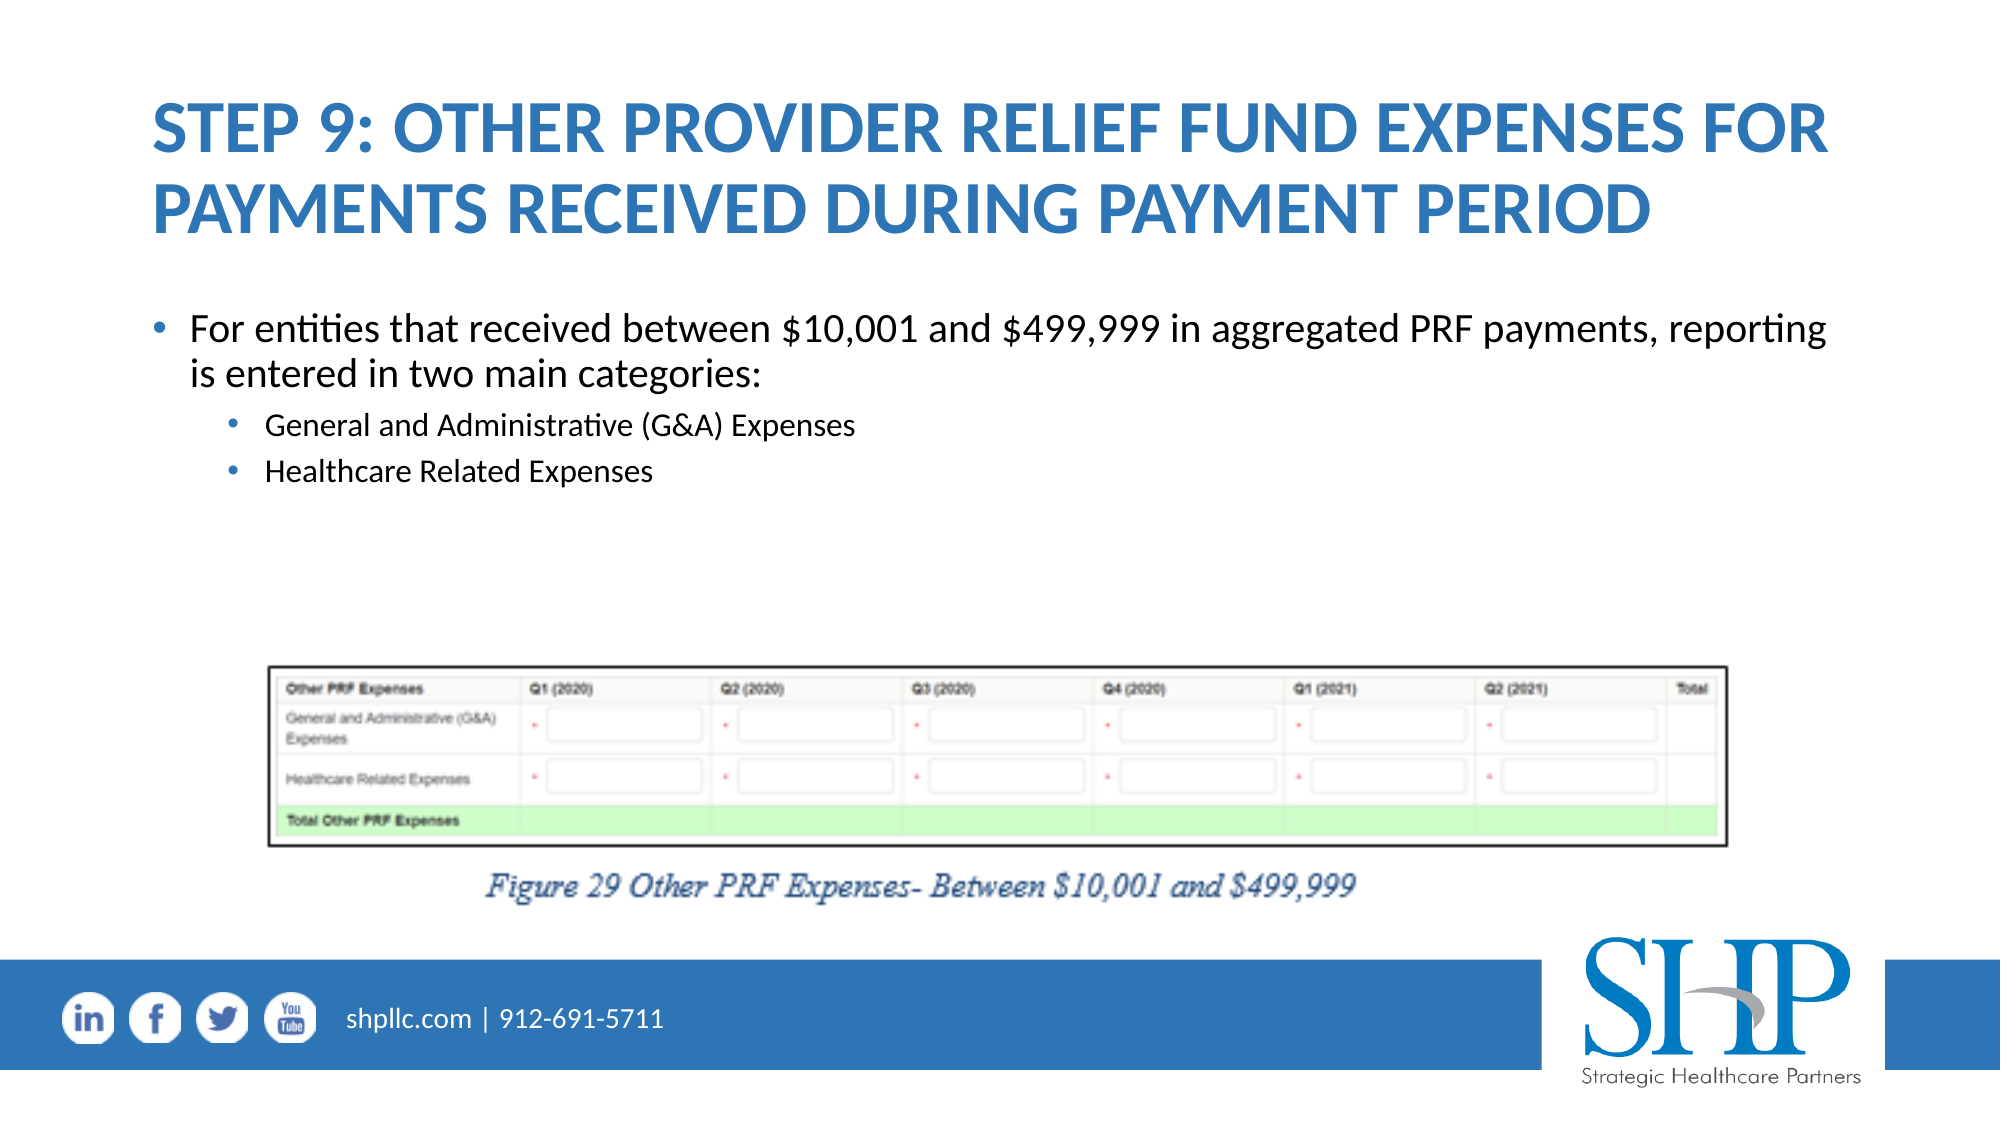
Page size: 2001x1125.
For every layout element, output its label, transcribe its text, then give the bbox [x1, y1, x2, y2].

title STEP 9: OTHER PROVIDER RELIEF FUND EXPENSES FOR PAYMENTS RECEIVED DURING PAYMENT PERIOD [137, 59, 1863, 278]
list For entities that received between $10,001 and $499,999 in aggregated PRF payments, reporting is entered in two main categories: General and Administrative (G&A) Expenses Healthcare Related Expenses [137, 299, 1863, 1014]
picture [1572, 936, 1865, 1093]
picture [258, 656, 1742, 911]
